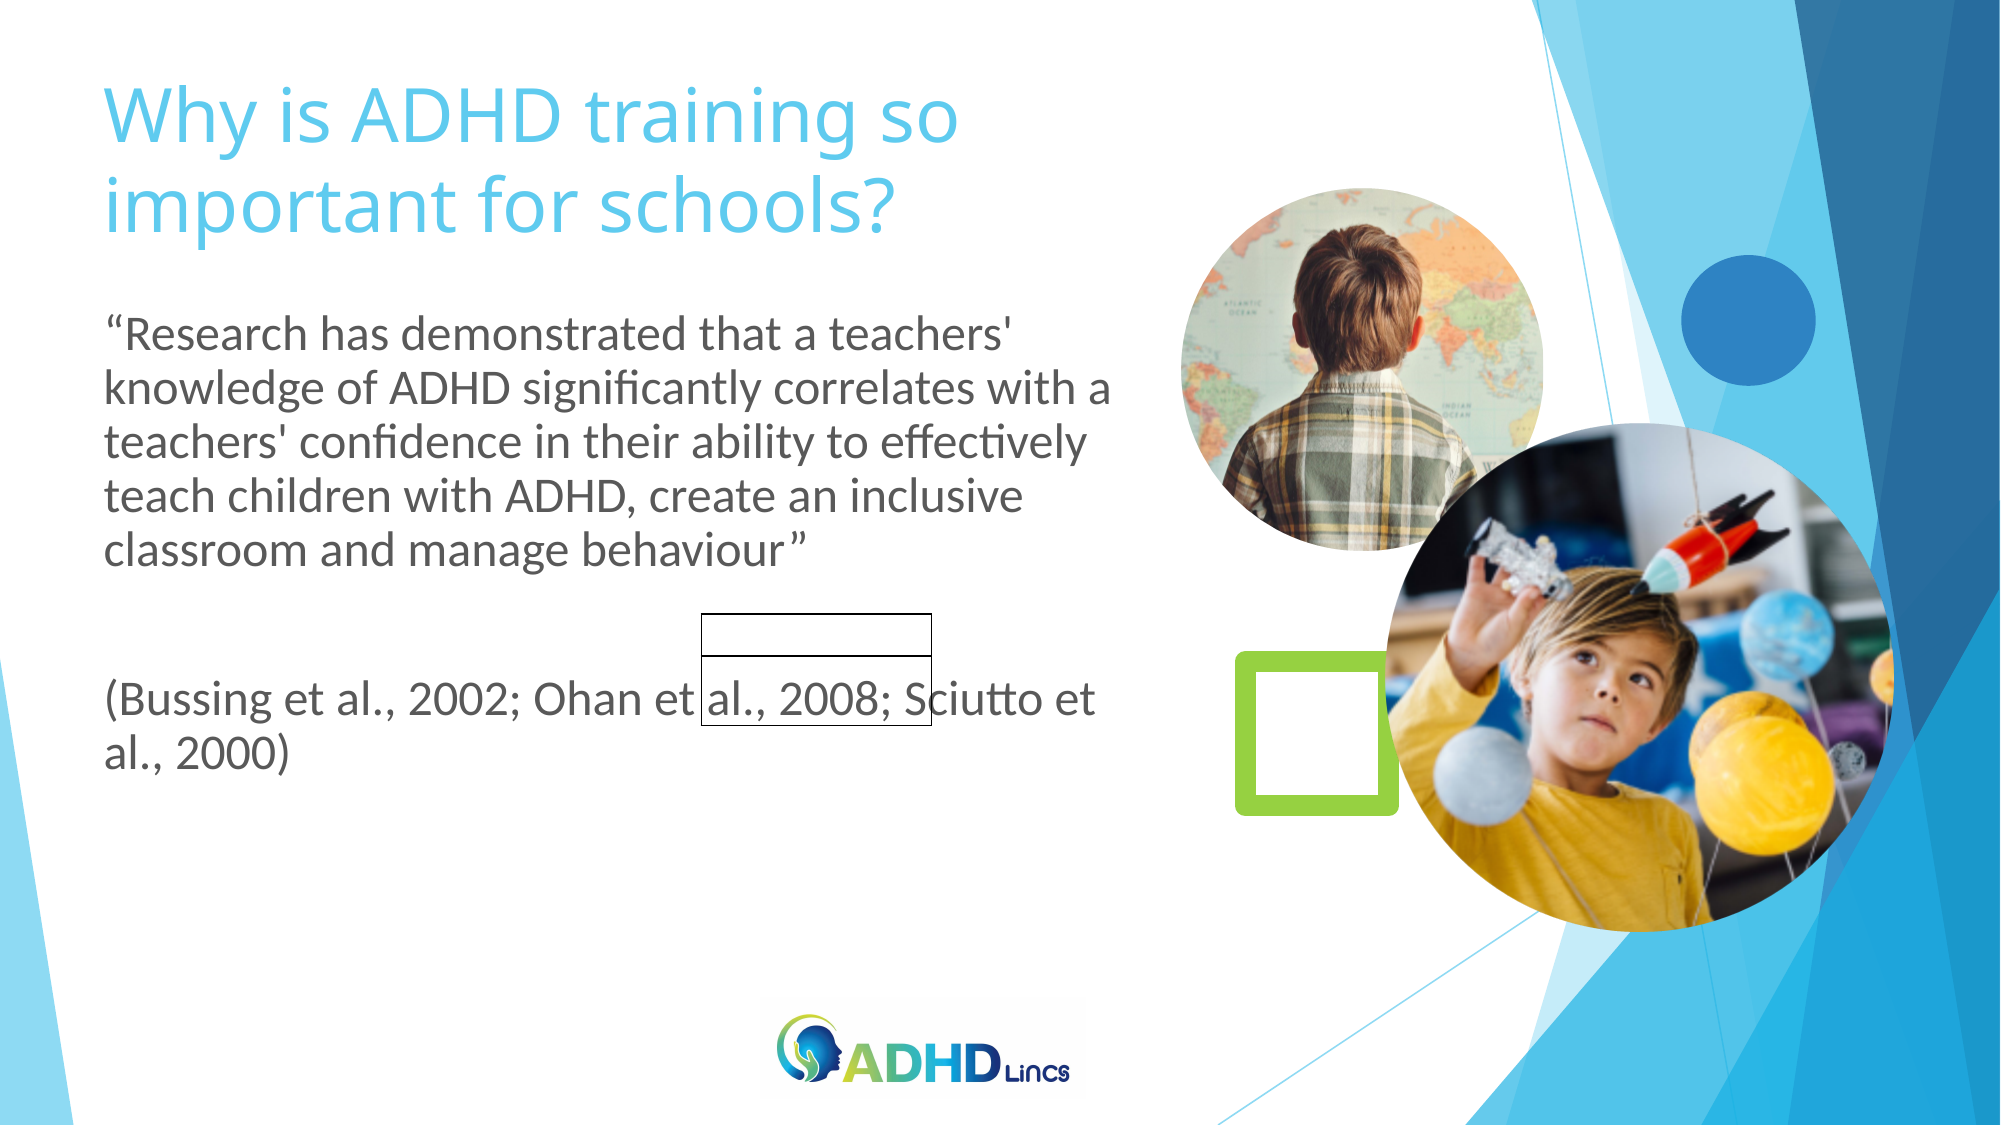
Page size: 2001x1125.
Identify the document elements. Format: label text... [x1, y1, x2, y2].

picture [759, 997, 1086, 1099]
table_cell [702, 657, 931, 725]
table_header [702, 615, 931, 655]
picture [1180, 188, 1894, 932]
title Why is ADHD training so important for schools? [88, 59, 1041, 278]
list “Research has demonstrated that a teachers' knowledge of ADHD significantly correlates with a teachers' confidence in their ability to effectively teach children with ADHD, create an inclusive classroom and manage behaviour” (Bussing et al., 2002; Ohan et al., 2008; Sciutto et al., 2000) [88, 299, 1182, 1014]
